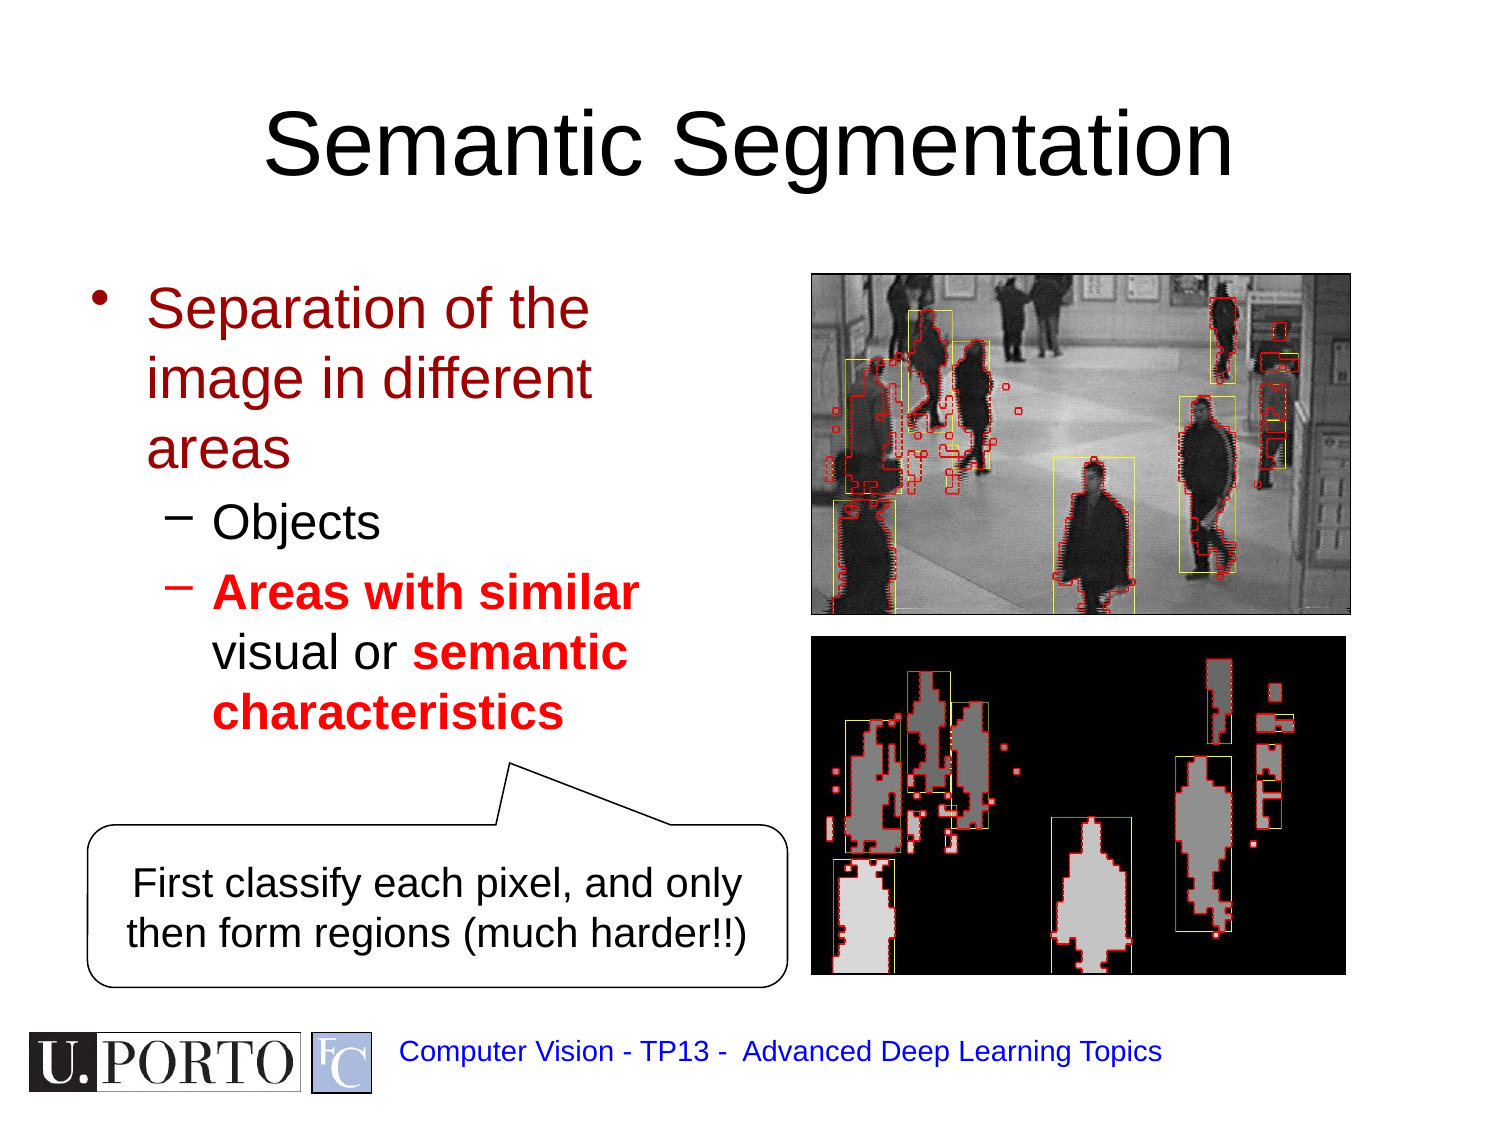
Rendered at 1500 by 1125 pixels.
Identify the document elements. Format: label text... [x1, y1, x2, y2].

picture [812, 637, 1345, 974]
picture [812, 274, 1351, 615]
text_box Separation of the image in different areas Objects Areas with similar visual or semantic characteristics [74, 262, 738, 1005]
picture [313, 1033, 371, 1092]
picture [29, 1032, 301, 1092]
footer Computer Vision - TP13 - Advanced Deep Learning Topics [383, 1024, 1306, 1103]
title Semantic Segmentation [75, 45, 1425, 233]
text_box First classify each pixel, and only then form regions (much harder!!) [87, 762, 788, 988]
